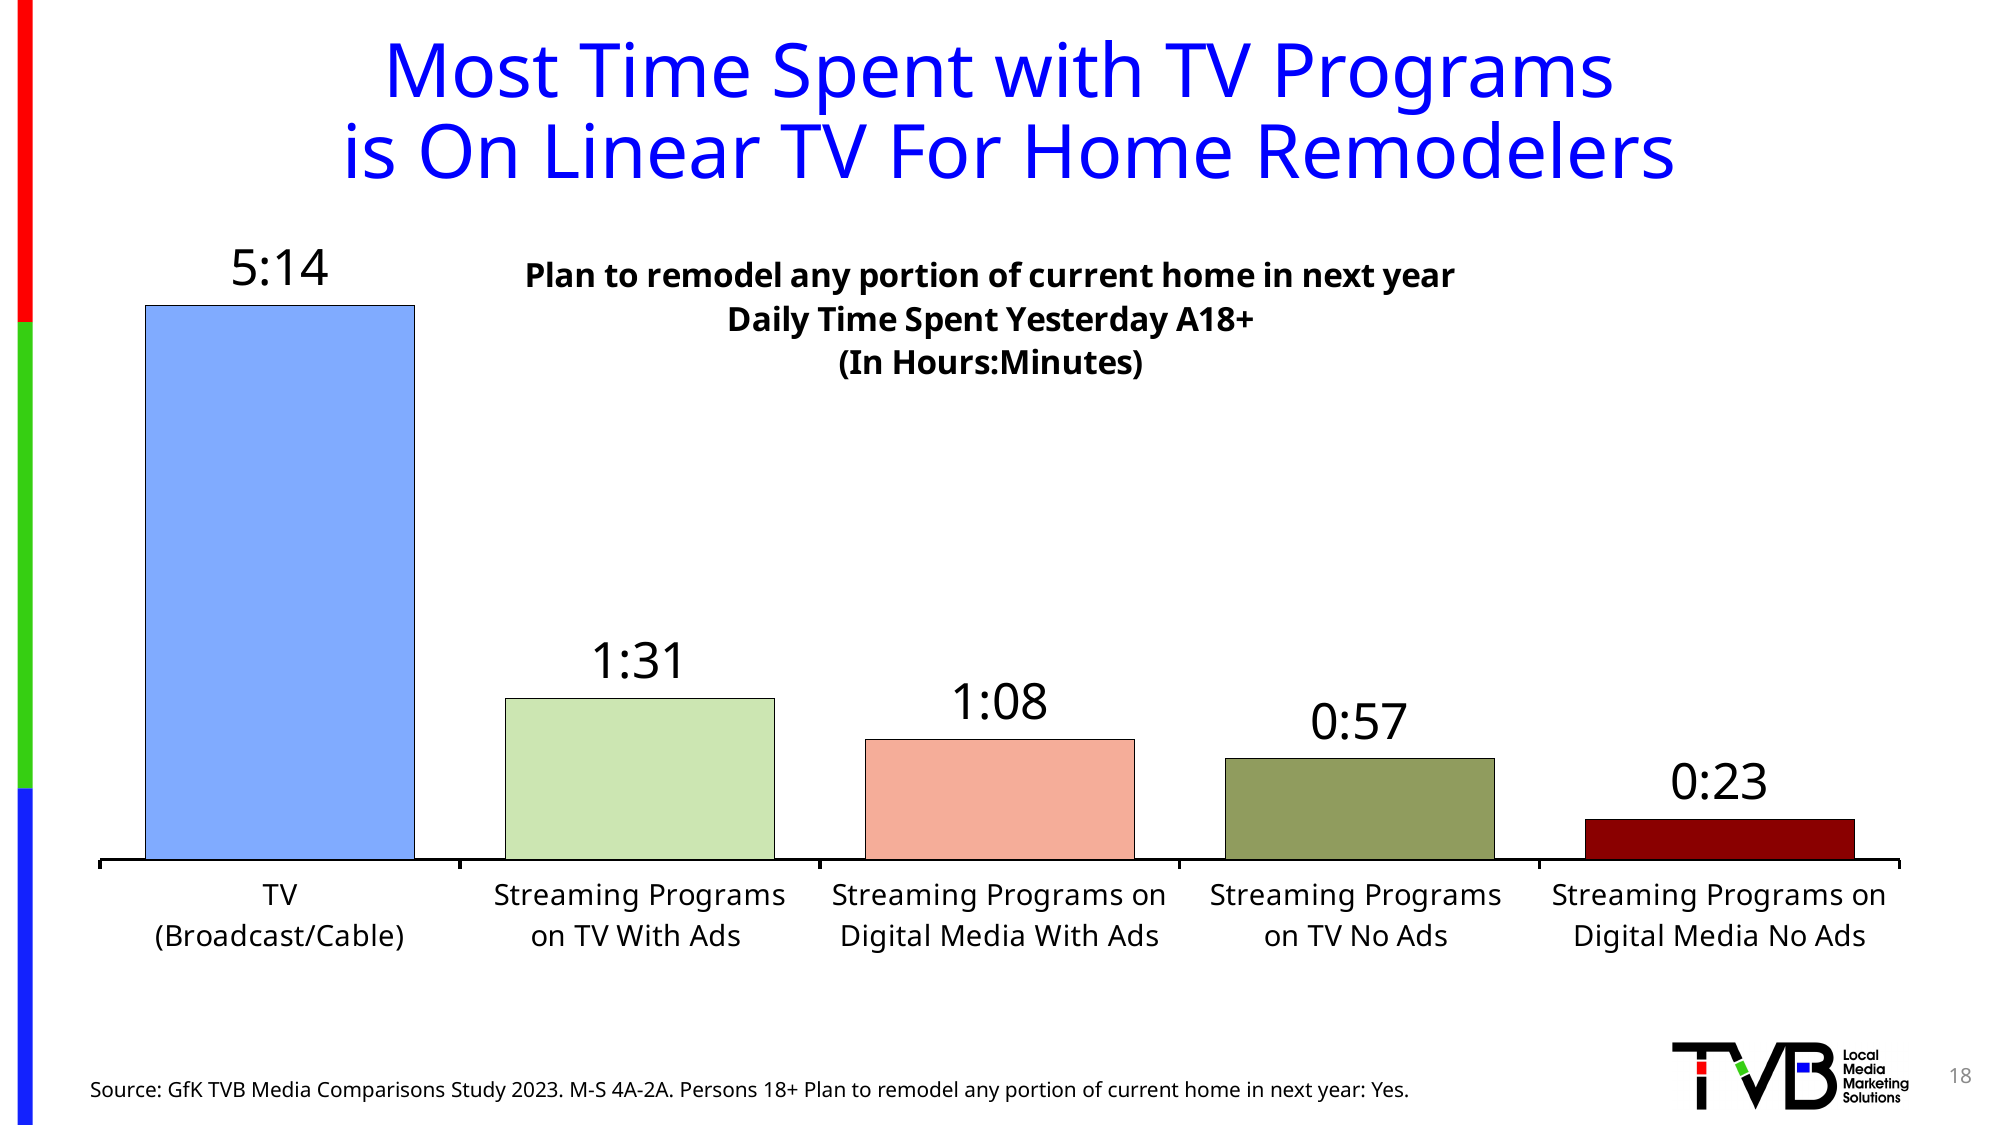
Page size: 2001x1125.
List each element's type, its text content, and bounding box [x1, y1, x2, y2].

chart [81, 212, 1919, 1030]
slide_number 18 [1824, 1046, 1988, 1107]
picture [1672, 1042, 1909, 1110]
title Most Time Spent with TV Programs is On Linear TV For Home Remodelers [68, 24, 1932, 204]
list Source: GfK TVB Media Comparisons Study 2023. M-S 4A-2A. Persons 18+ Plan to remodel any portion of current home in next year: Yes. [75, 1071, 1513, 1110]
